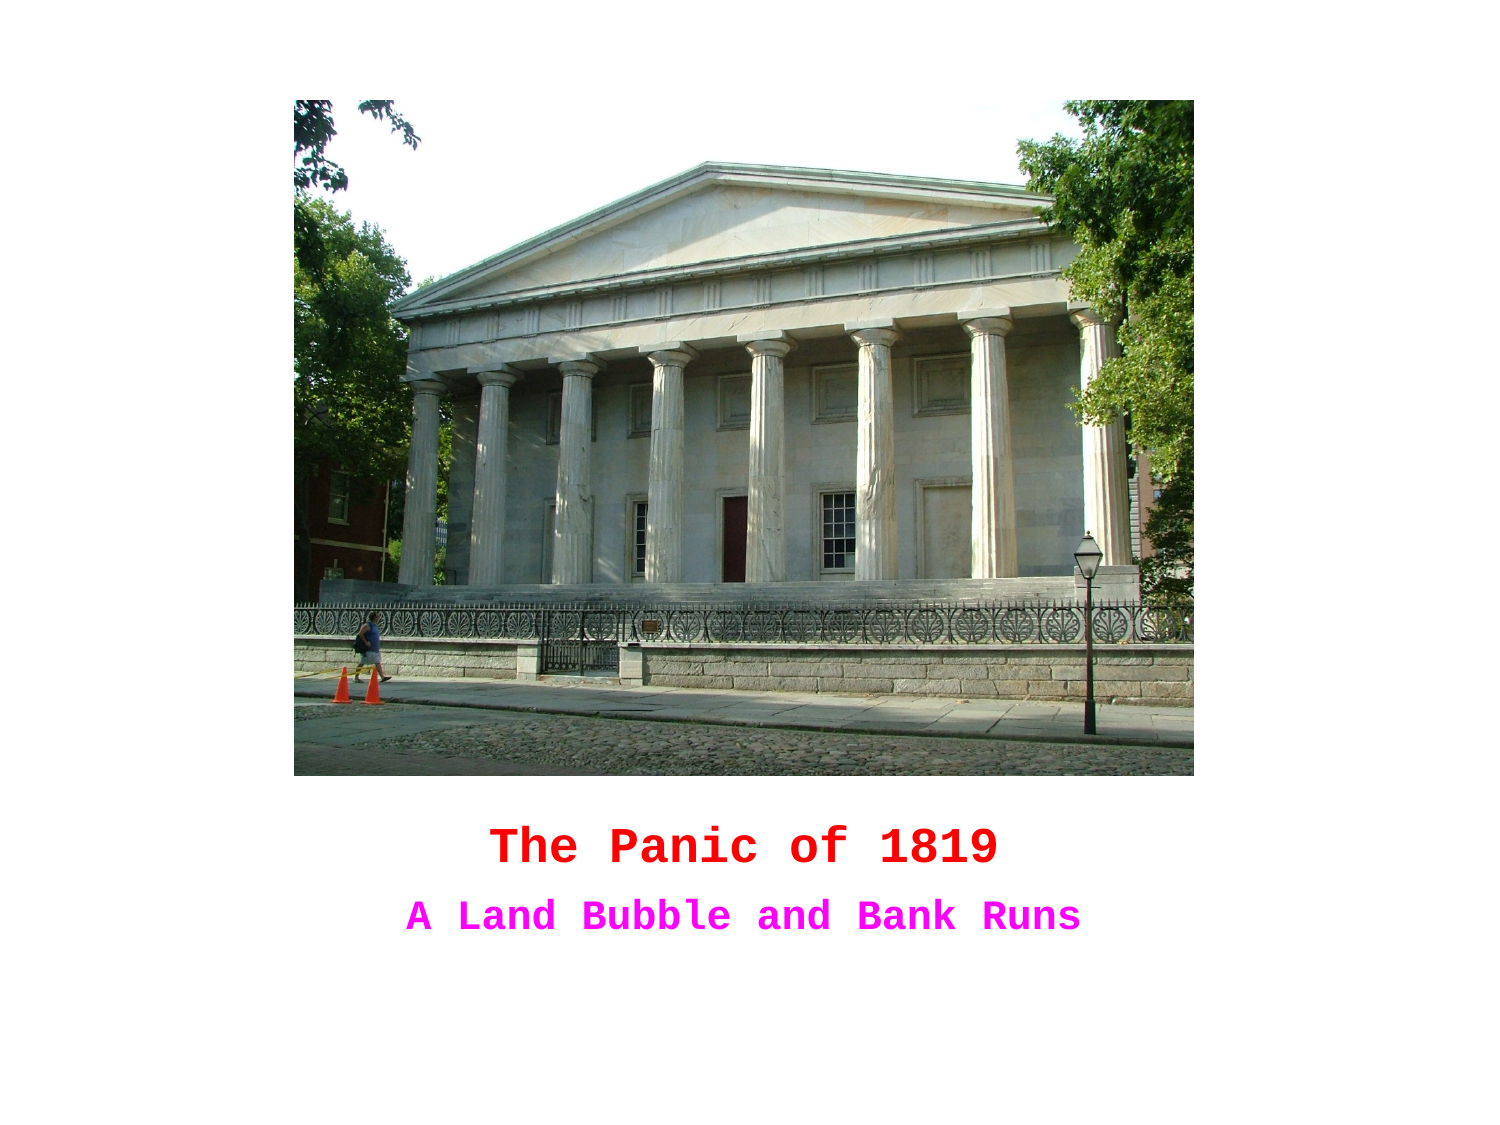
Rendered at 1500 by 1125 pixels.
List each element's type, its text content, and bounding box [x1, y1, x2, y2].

title The Panic of 1819 [294, 787, 1194, 880]
list A Land Bubble and Bank Runs [294, 880, 1194, 1013]
picture [293, 100, 1195, 776]
